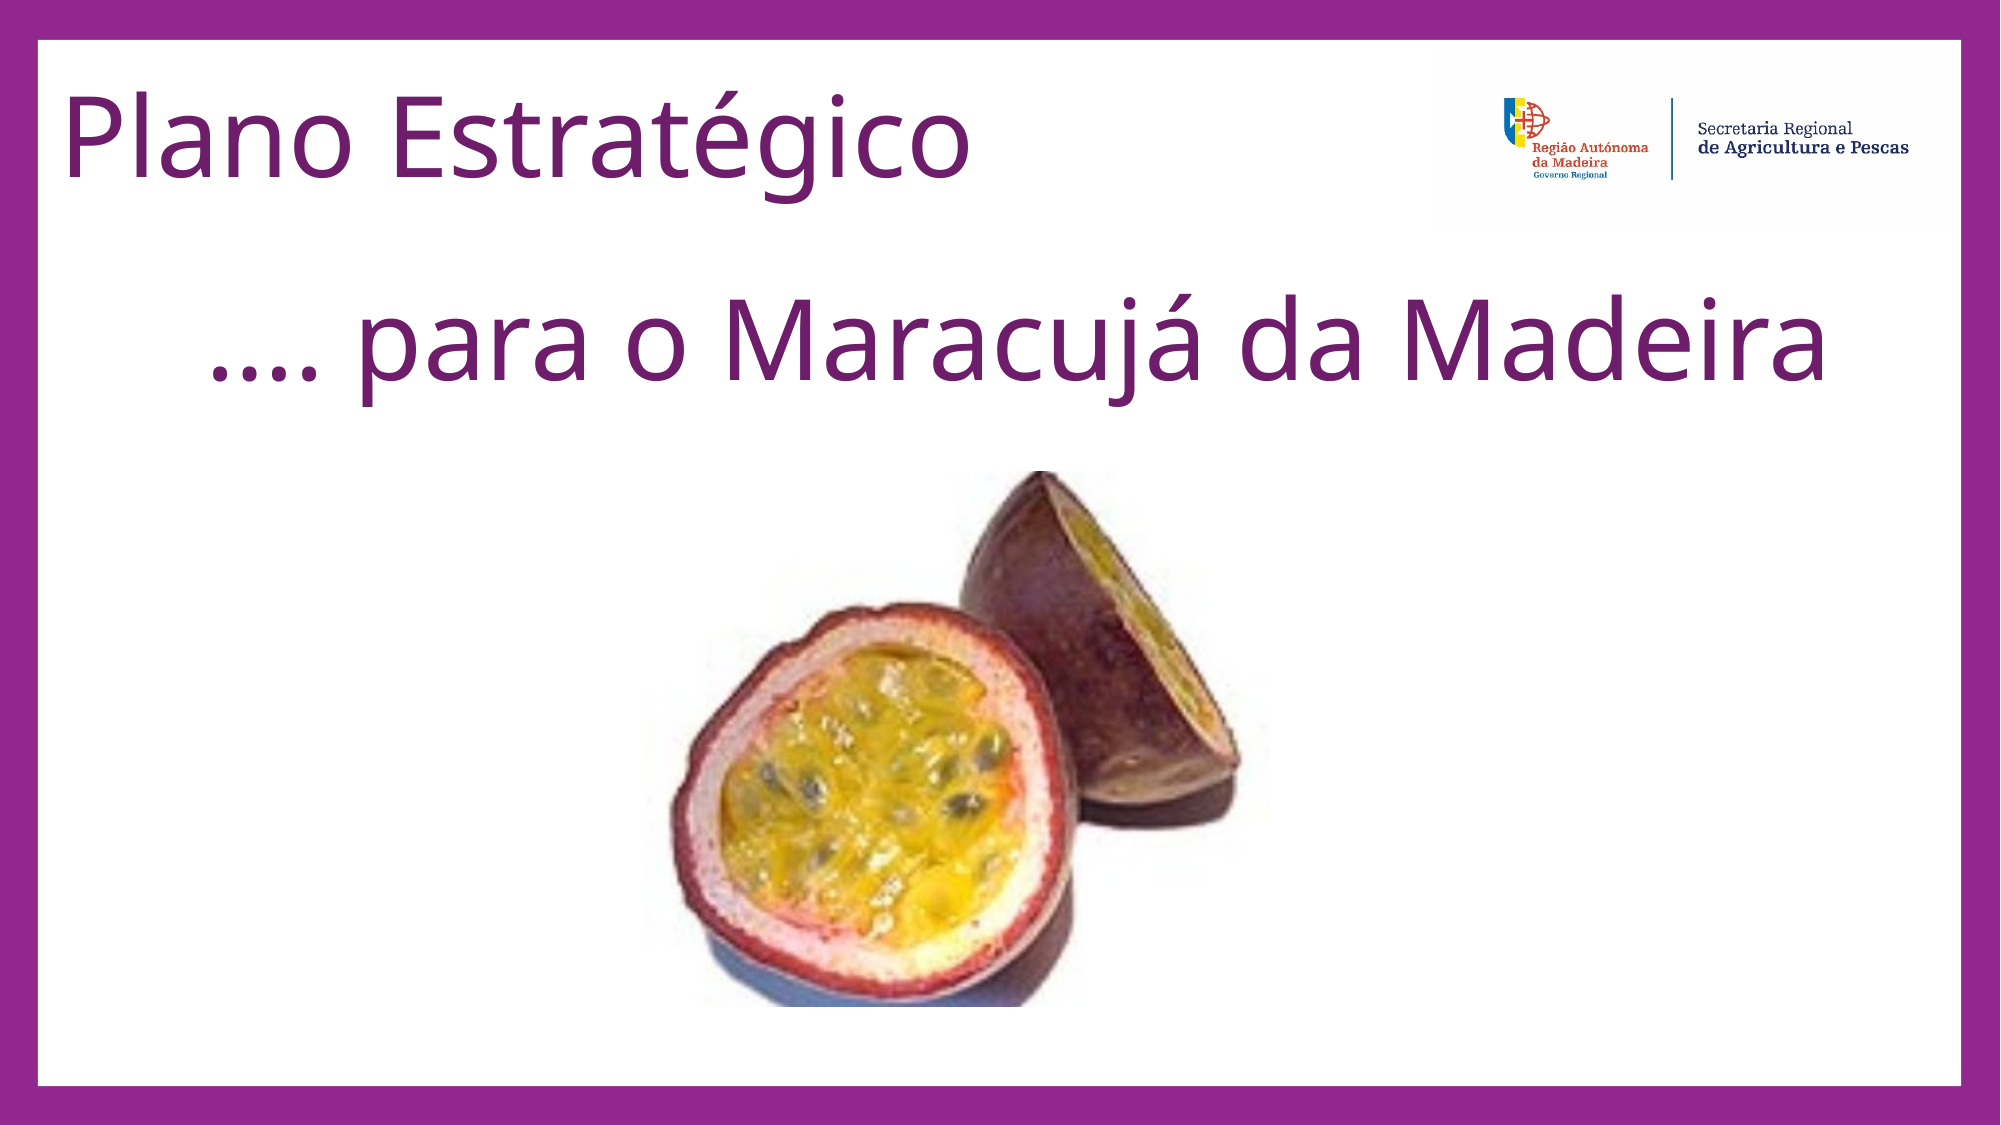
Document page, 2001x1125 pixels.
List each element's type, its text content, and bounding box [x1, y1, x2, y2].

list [643, 471, 1270, 1007]
picture [1438, 49, 1960, 231]
title Plano Estratégico …. para o Maracujá da Madeira [44, 72, 1919, 329]
